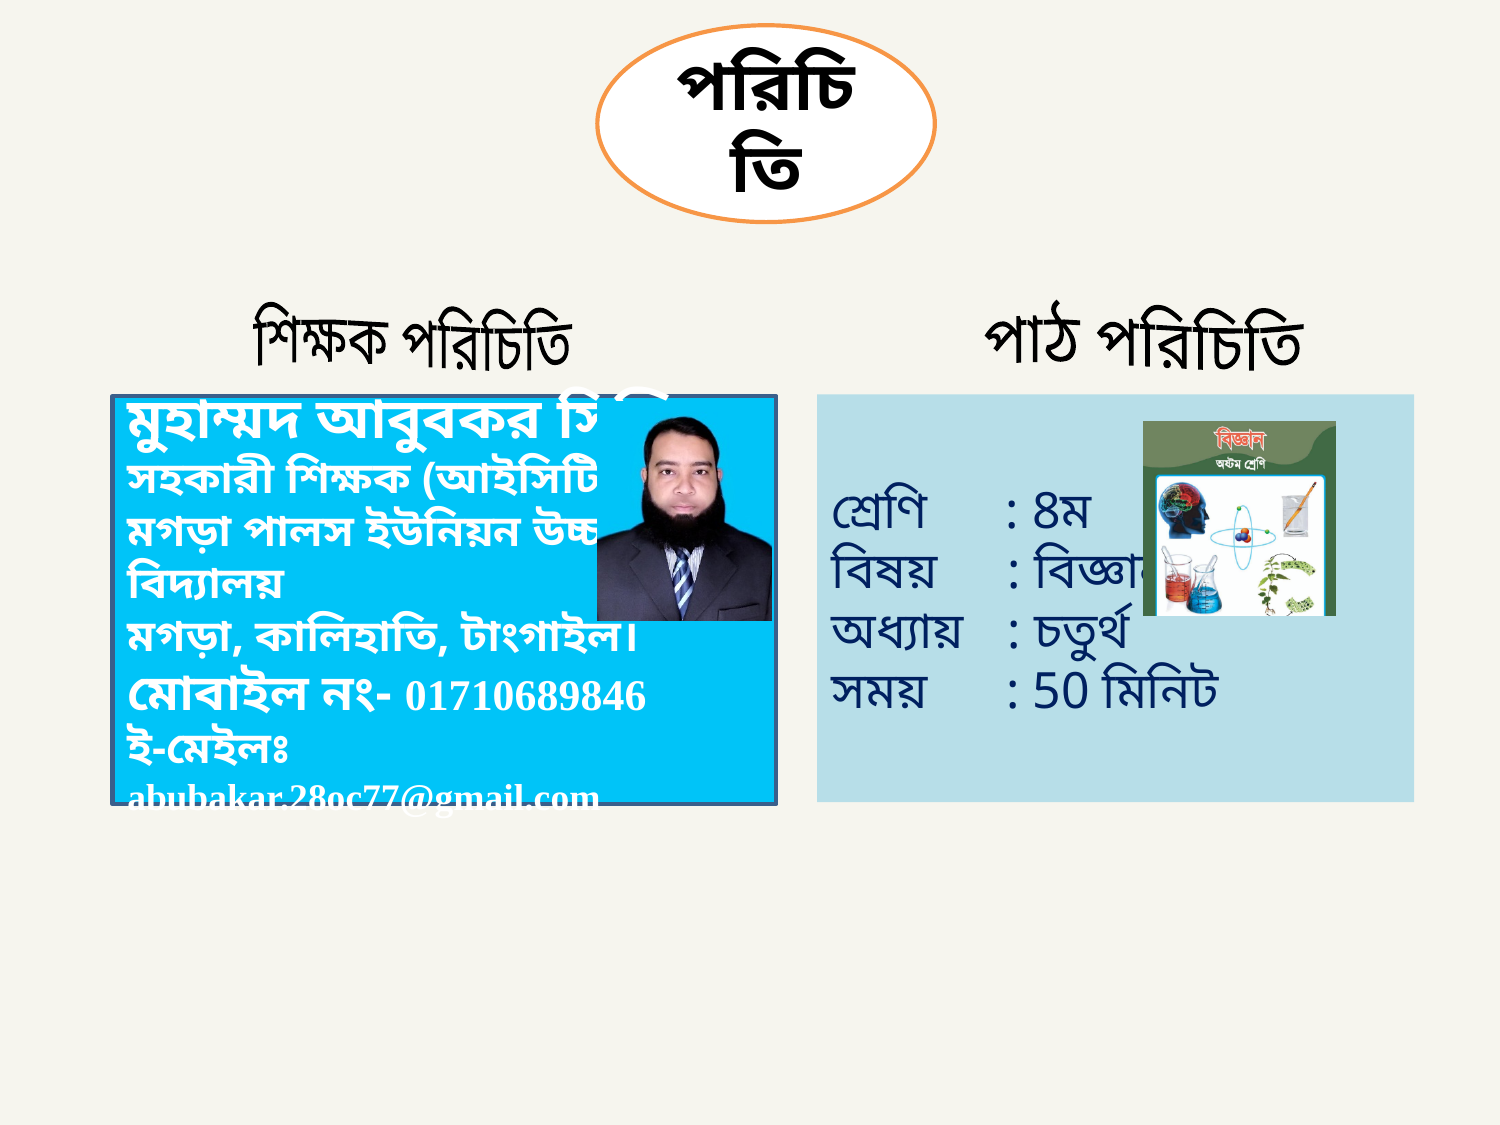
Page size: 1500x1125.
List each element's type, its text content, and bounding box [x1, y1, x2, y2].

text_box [816, 394, 1415, 803]
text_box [112, 395, 777, 805]
text_box পরিচিতি [595, 23, 937, 225]
